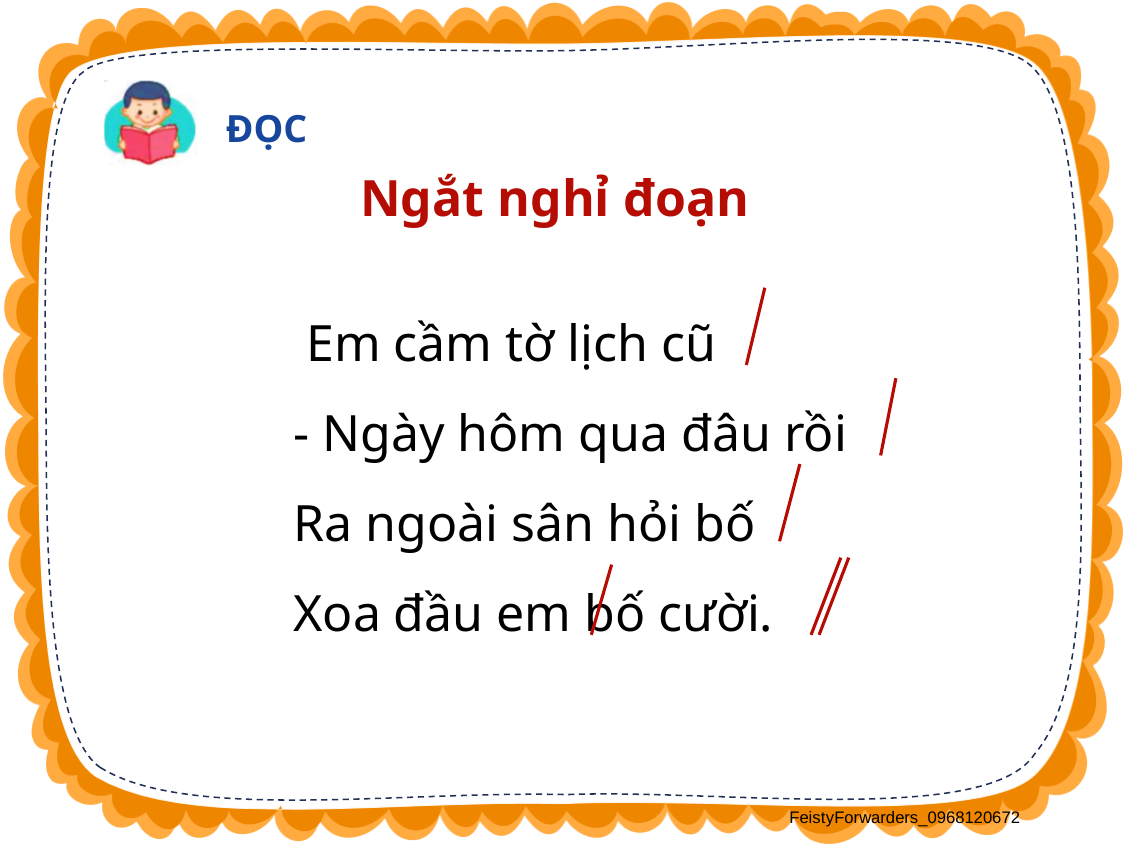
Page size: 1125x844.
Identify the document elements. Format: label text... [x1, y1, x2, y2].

picture [0, 0, 1125, 844]
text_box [880, 377, 897, 456]
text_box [842, 557, 850, 636]
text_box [746, 287, 766, 366]
text_box ĐỌC [199, 75, 334, 129]
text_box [779, 463, 801, 542]
text_box Ngắt nghỉ đoạn [121, 129, 1002, 234]
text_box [590, 564, 612, 636]
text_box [810, 557, 841, 636]
text_box Em cầm tờ lịch cũ - Ngày hôm qua đâu rồi Ra ngoài sân hỏi bố Xoa đầu em bố cười. [235, 274, 1125, 649]
